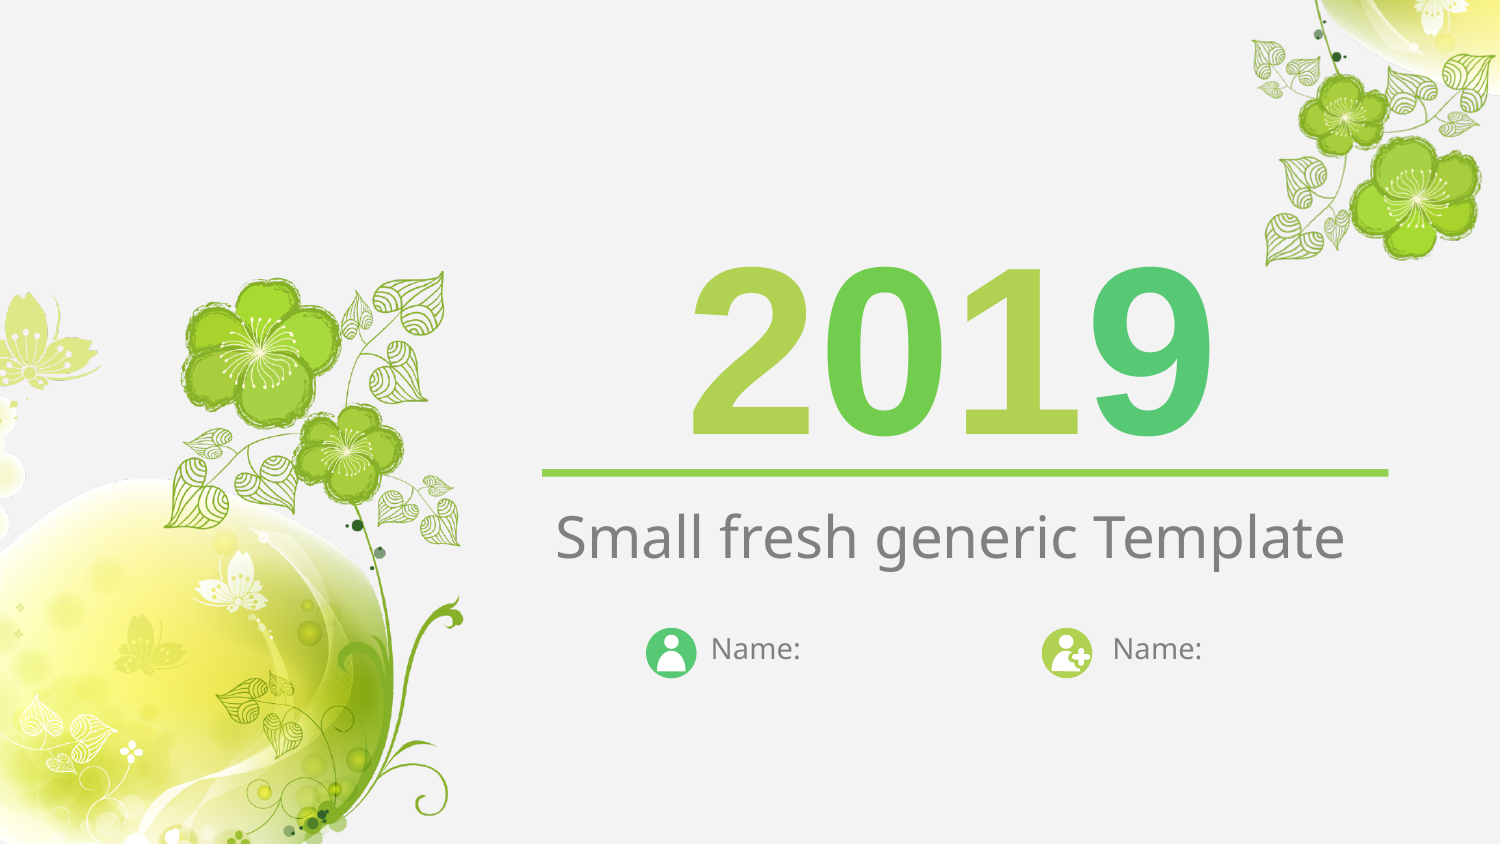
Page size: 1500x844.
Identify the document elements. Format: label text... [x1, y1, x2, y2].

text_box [1041, 622, 1218, 679]
text_box [1234, 467, 1391, 479]
text_box [540, 467, 670, 479]
text_box Small fresh generic Template [525, 492, 1376, 578]
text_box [645, 622, 816, 679]
picture [0, 196, 503, 844]
text_box 2019 [670, 187, 1234, 490]
picture [1217, 0, 1500, 327]
